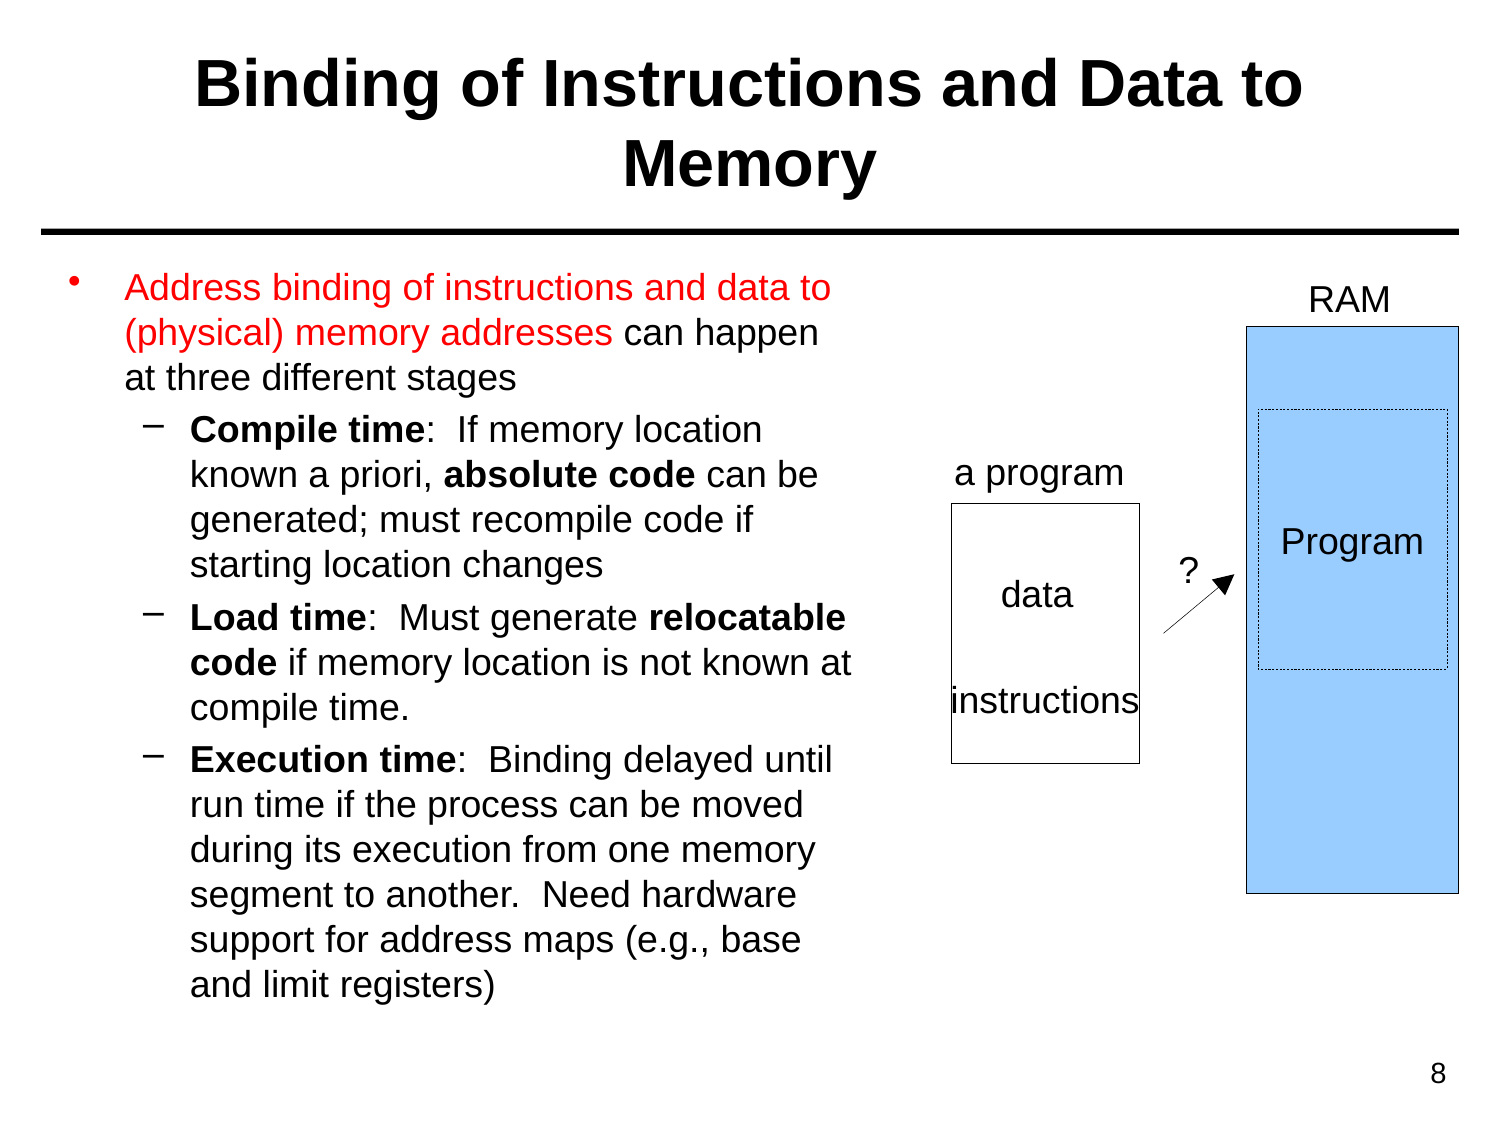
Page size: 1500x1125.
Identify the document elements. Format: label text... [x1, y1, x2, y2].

text_box ? [1163, 538, 1214, 600]
text_box a program [939, 440, 1140, 501]
text_box RAM [1293, 267, 1407, 328]
text_box [950, 503, 1140, 668]
text_box [1214, 574, 1235, 596]
list Address binding of instructions and data to (physical) memory addresses can happen at three different stages Compile time: If memory location known a priori, absolute code can be generated; must recompile code if starting location changes Load time: Must generate relocatable code if memory location is not known at compile time. Execution time: Binding delayed until run time if the process can be moved during its execution from one memory segment to another. Need hardware support for address maps (e.g., base and limit registers) [53, 255, 869, 1024]
text_box data [986, 562, 1089, 668]
slide_number 8 [1305, 1046, 1462, 1098]
text_box [1246, 326, 1459, 894]
text_box [950, 729, 1140, 764]
text_box instructions [935, 668, 1155, 729]
text_box Program [1258, 409, 1447, 669]
title Binding of Instructions and Data to Memory [53, 26, 1447, 214]
